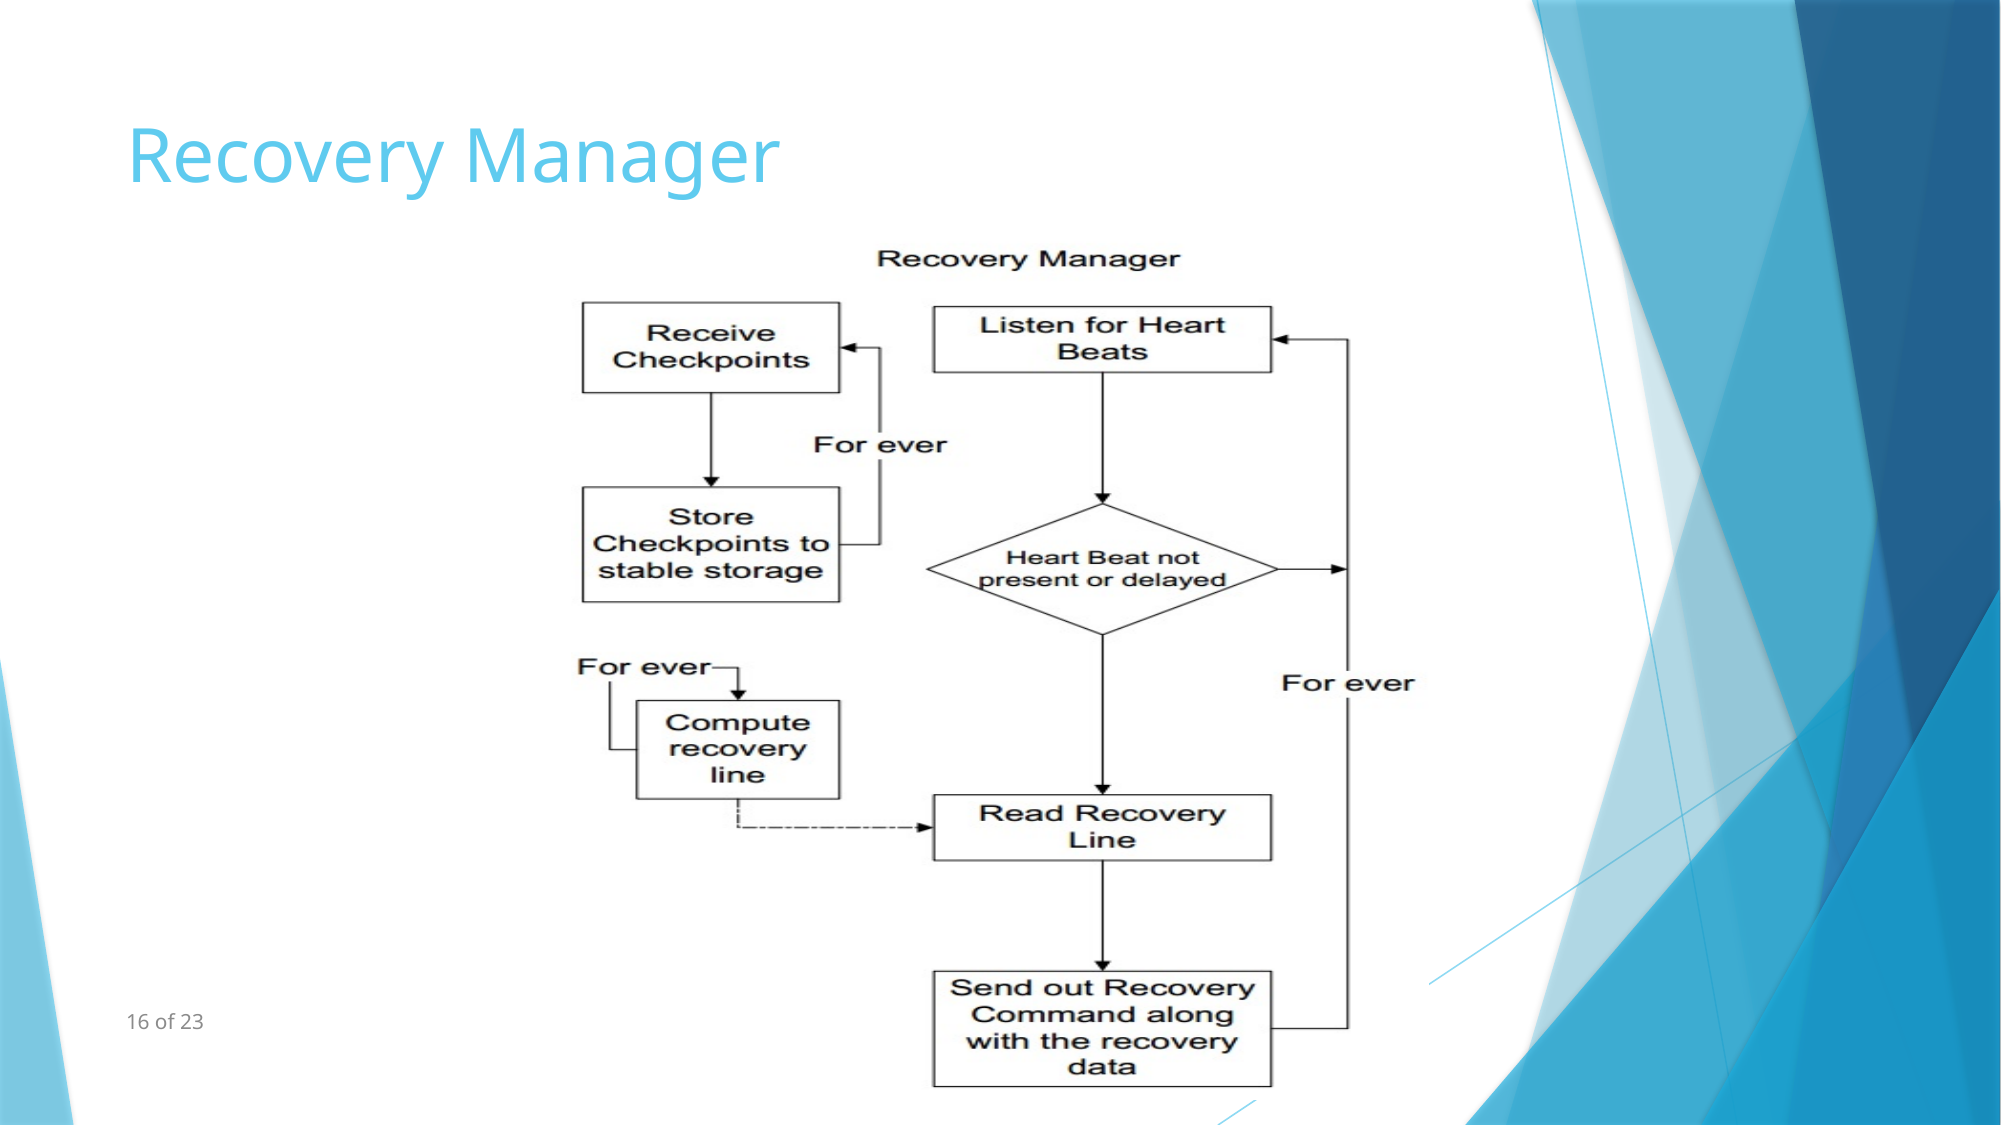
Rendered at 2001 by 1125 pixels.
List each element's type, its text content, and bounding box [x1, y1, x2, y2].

title Recovery Manager [111, 99, 1522, 317]
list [570, 205, 1430, 1100]
footer 16 of 23 [111, 991, 565, 1051]
